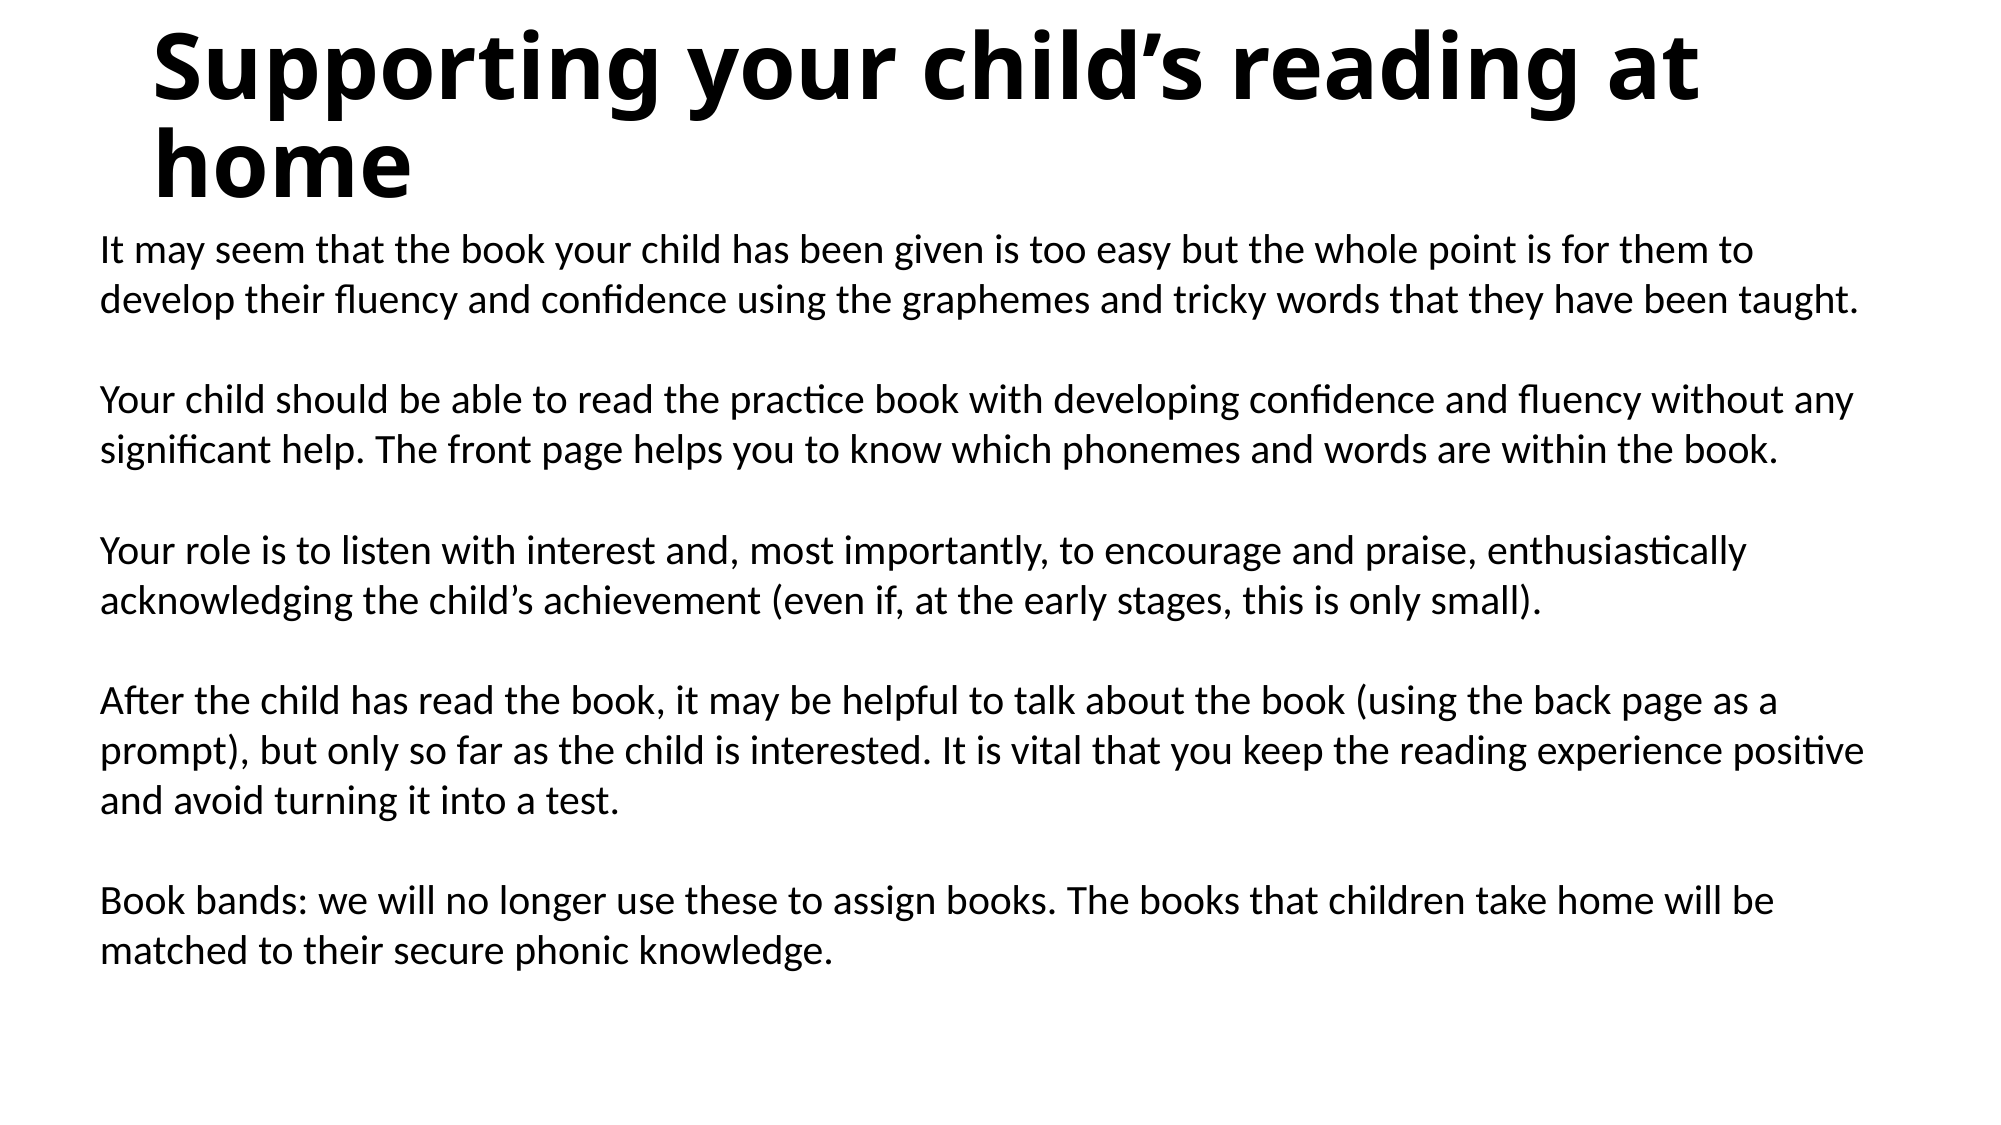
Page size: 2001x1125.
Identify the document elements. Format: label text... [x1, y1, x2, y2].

text_box It may seem that the book your child has been given is too easy but the whole point is for them to develop their fluency and confidence using the graphemes and tricky words that they have been taught. Your child should be able to read the practice book with developing confidence and fluency without any significant help. The front page helps you to know which phonemes and words are within the book. Your role is to listen with interest and, most importantly, to encourage and praise, enthusiastically acknowledging the child’s achievement (even if, at the early stages, this is only small). After the child has read the book, it may be helpful to talk about the book (using the back page as a prompt), but only so far as the child is interested. It is vital that you keep the reading experience positive and avoid turning it into a test. Book bands: we will no longer use these to assign books. The books that children take home will be matched to their secure phonic knowledge. [85, 214, 1915, 980]
title Supporting your child’s reading at home [137, 59, 1863, 178]
